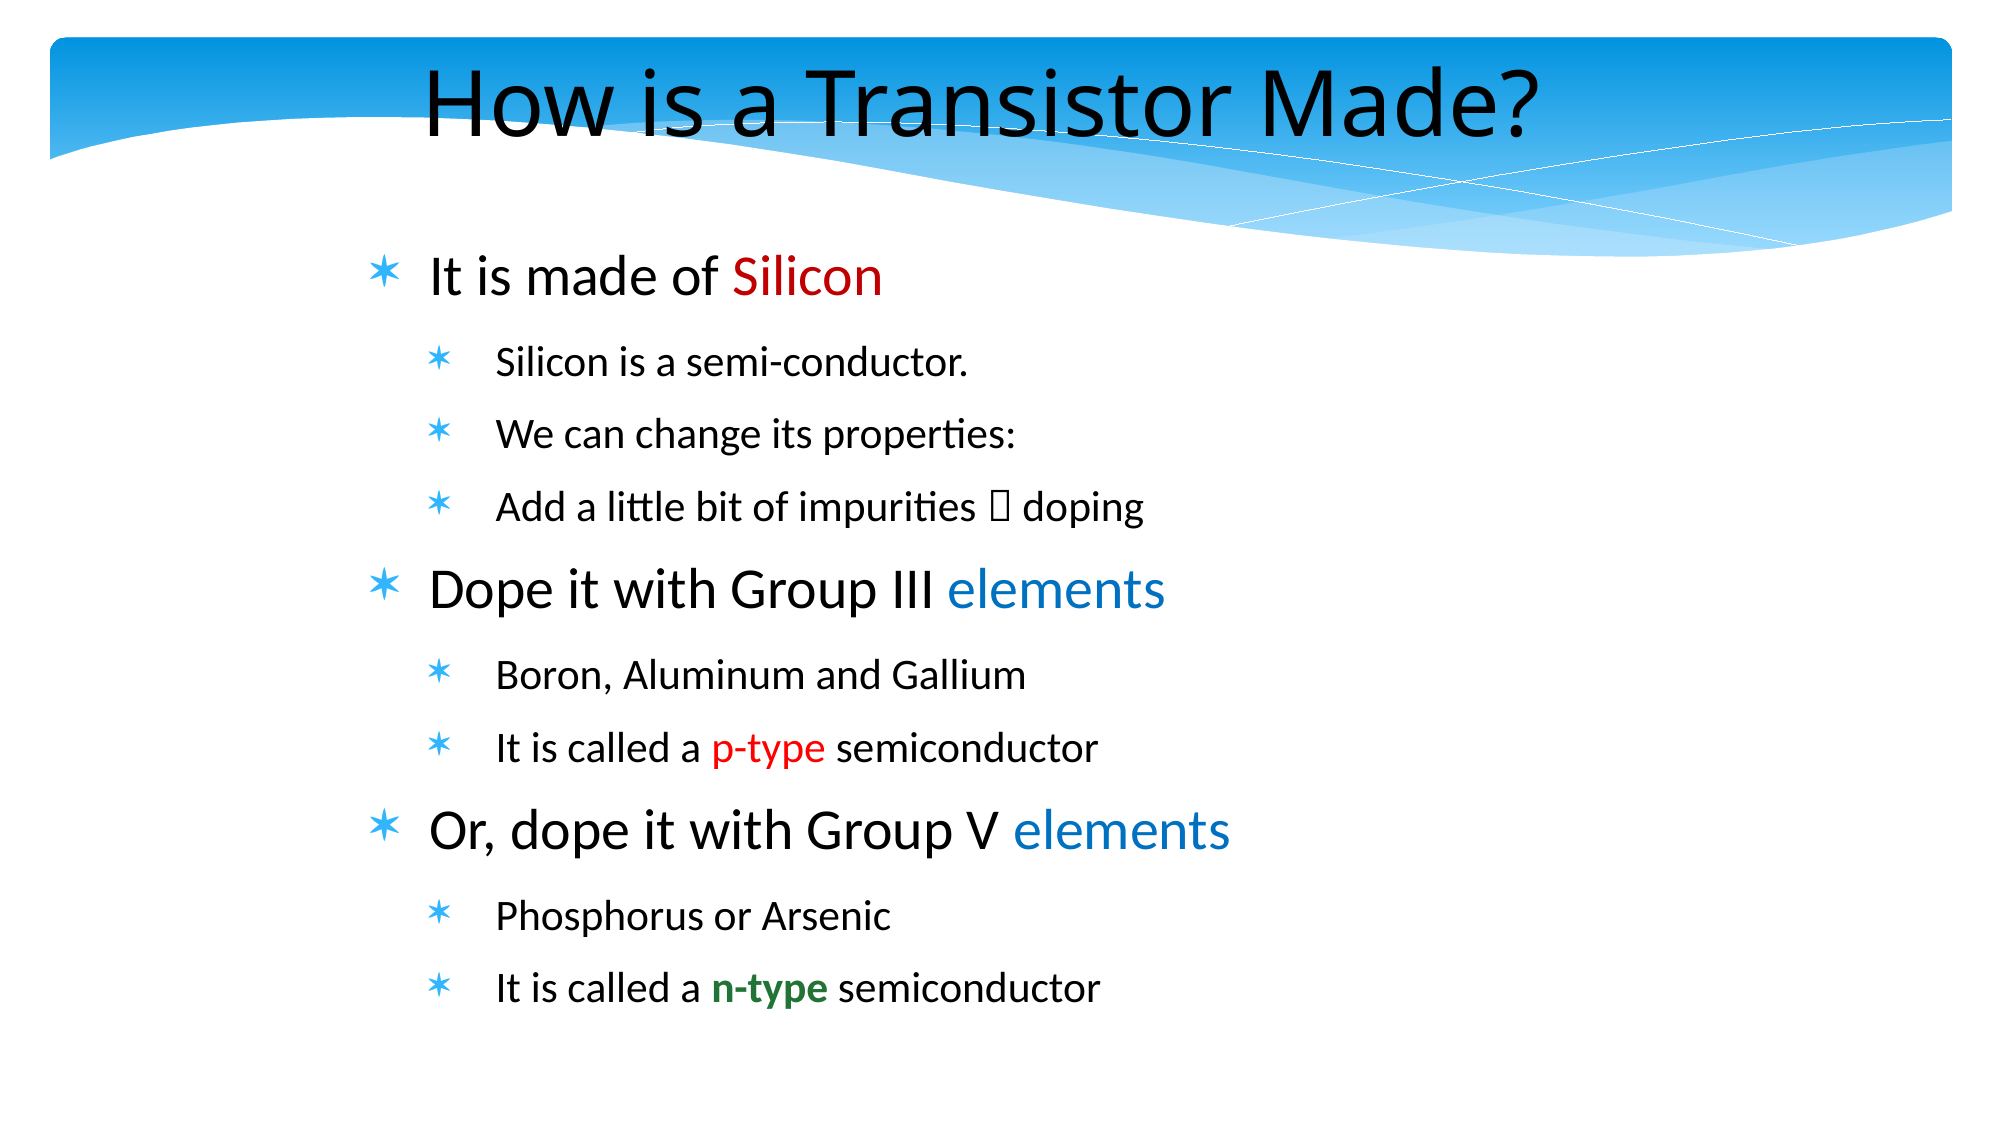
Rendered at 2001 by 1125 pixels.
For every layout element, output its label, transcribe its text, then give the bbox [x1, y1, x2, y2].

text_box How is a Transistor Made? [274, 37, 1688, 163]
text_box It is made of Silicon Silicon is a semi-conductor. We can change its properties: Add a little bit of impurities  doping Dope it with Group III elements Boron, Aluminum and Gallium It is called a p-type semiconductor Or, dope it with Group V elements Phosphorus or Arsenic It is called a n-type semiconductor [362, 237, 1670, 1013]
